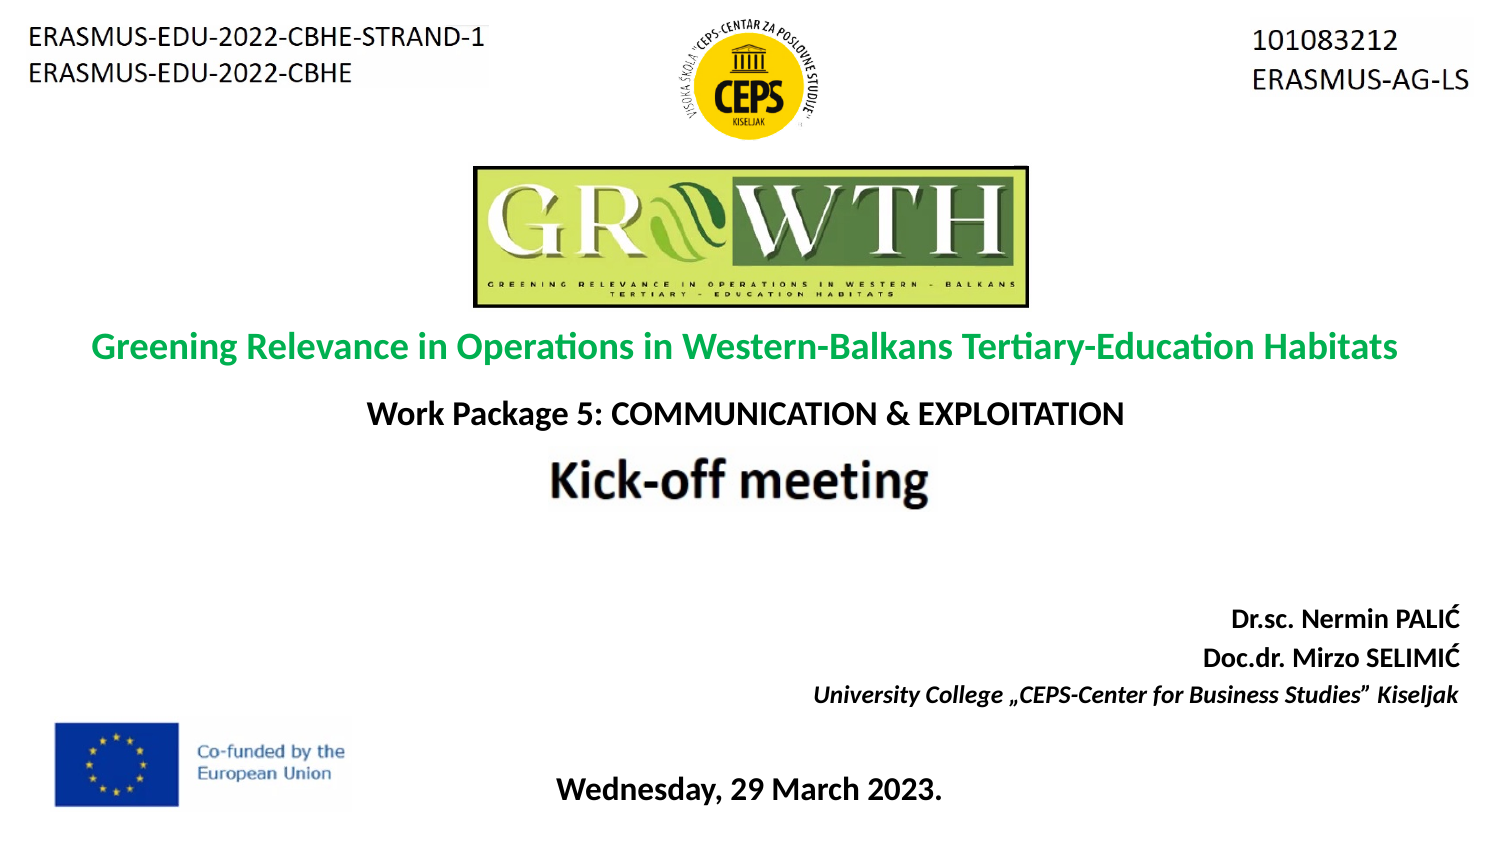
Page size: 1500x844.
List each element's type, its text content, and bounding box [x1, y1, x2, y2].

picture [659, 14, 827, 149]
picture [468, 162, 1032, 312]
picture [1249, 17, 1474, 97]
picture [548, 446, 938, 512]
subtitle Wednesday, 29 March 2023. [225, 760, 1275, 830]
title Greening Relevance in Operations in Western-Balkans Tertiary-Education Habitats Work Package 5: COMMUNICATION & EXPLOITATION [75, 309, 1425, 443]
picture [49, 716, 352, 812]
picture [26, 24, 489, 89]
text_box Dr.sc. Nermin PALIĆ Doc.dr. Mirzo SELIMIĆ University College „CEPS-Center for Business Studies” Kiseljak [662, 592, 1476, 718]
